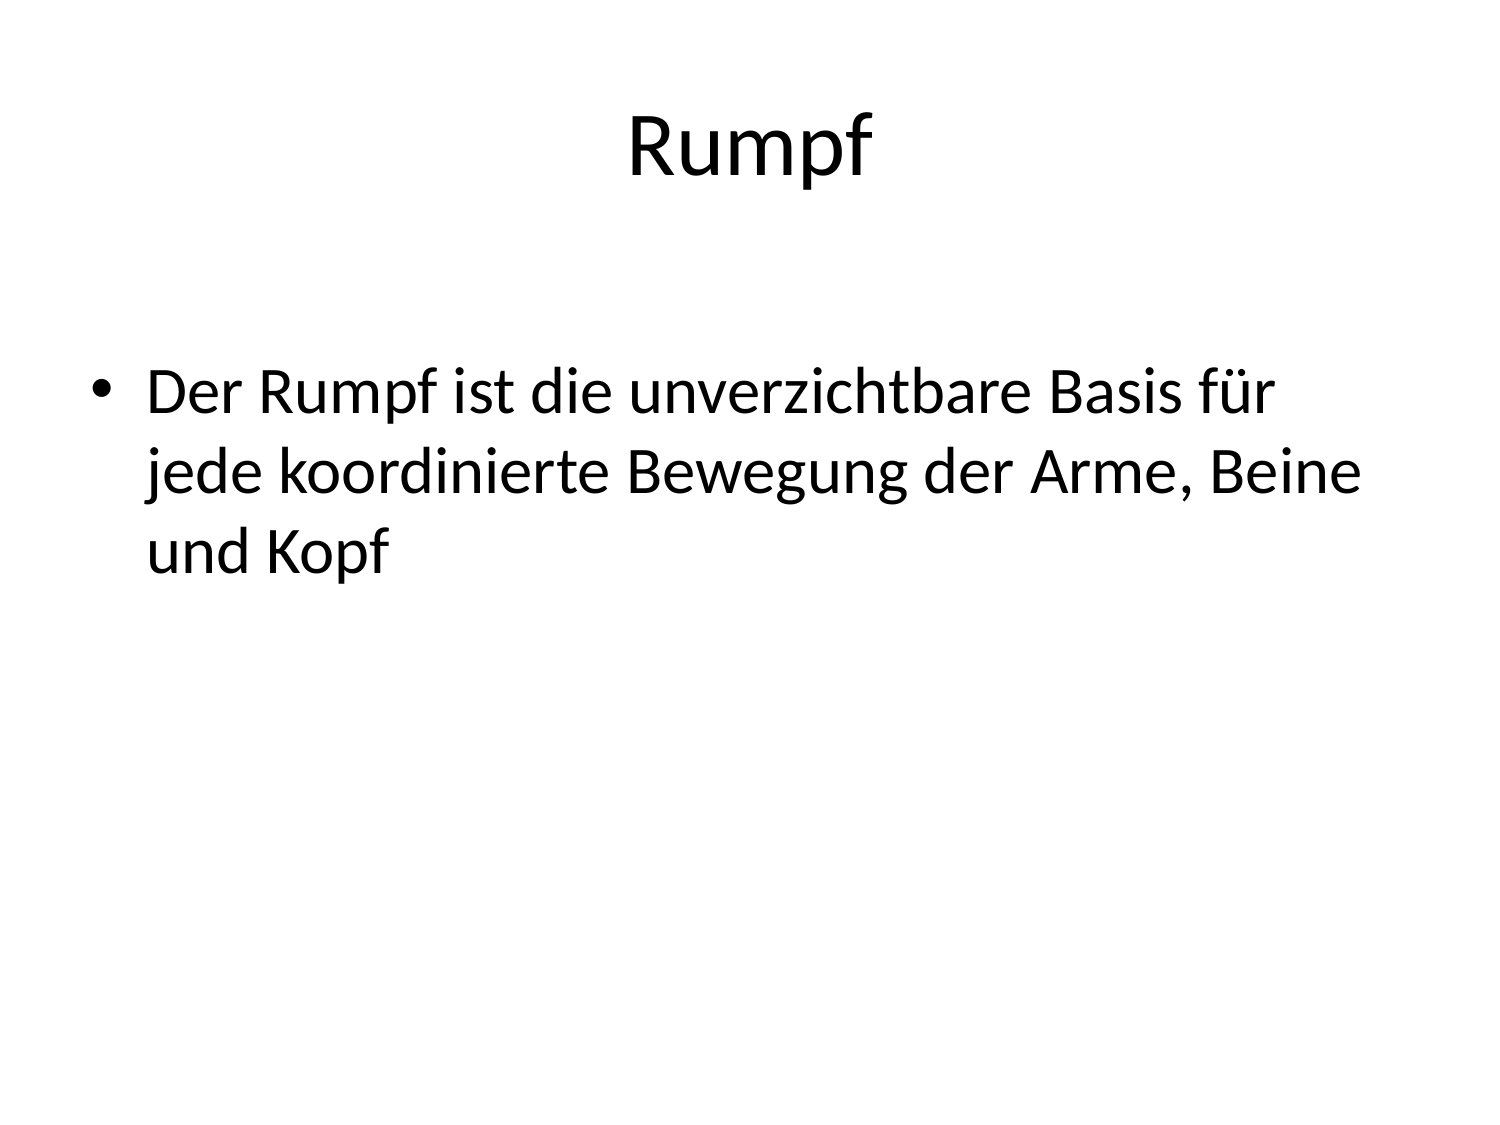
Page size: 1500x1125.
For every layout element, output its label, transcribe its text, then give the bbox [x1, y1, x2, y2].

list Der Rumpf ist die unverzichtbare Basis für jede koordinierte Bewegung der Arme, Beine und Kopf [75, 339, 1425, 1083]
title Rumpf [75, 45, 1425, 233]
